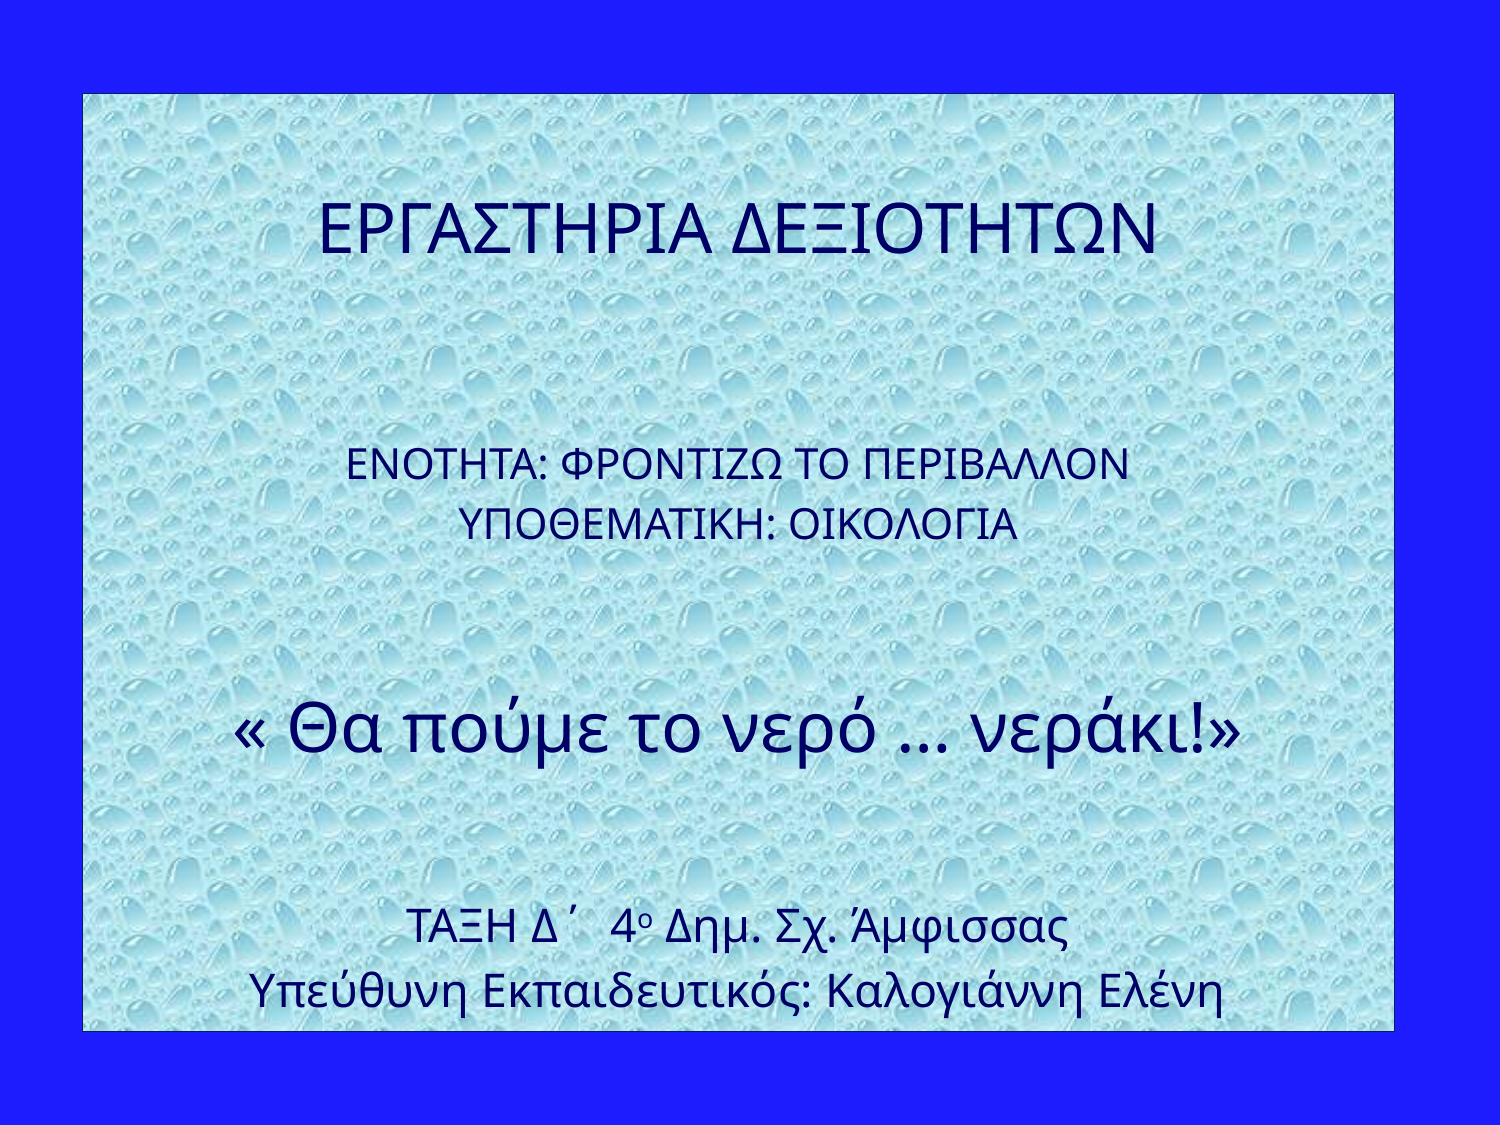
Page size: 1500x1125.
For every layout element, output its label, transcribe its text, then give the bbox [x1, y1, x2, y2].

subtitle ΕΡΓΑΣΤΗΡΙΑ ΔΕΞΙΟΤΗΤΩΝ ΕΝΟΤΗΤΑ: ΦΡΟΝΤΙΖΩ ΤΟ ΠΕΡΙΒΑΛΛΟΝ ΥΠΟΘΕΜΑΤΙΚΗ: ΟΙΚΟΛΟΓΙΑ « Θα πούμε το νερό … νεράκι!» ΤΑΞΗ Δ΄ 4ο Δημ. Σχ. Άμφισσας Υπεύθυνη Εκπαιδευτικός: Καλογιάννη Ελένη [82, 93, 1395, 1032]
